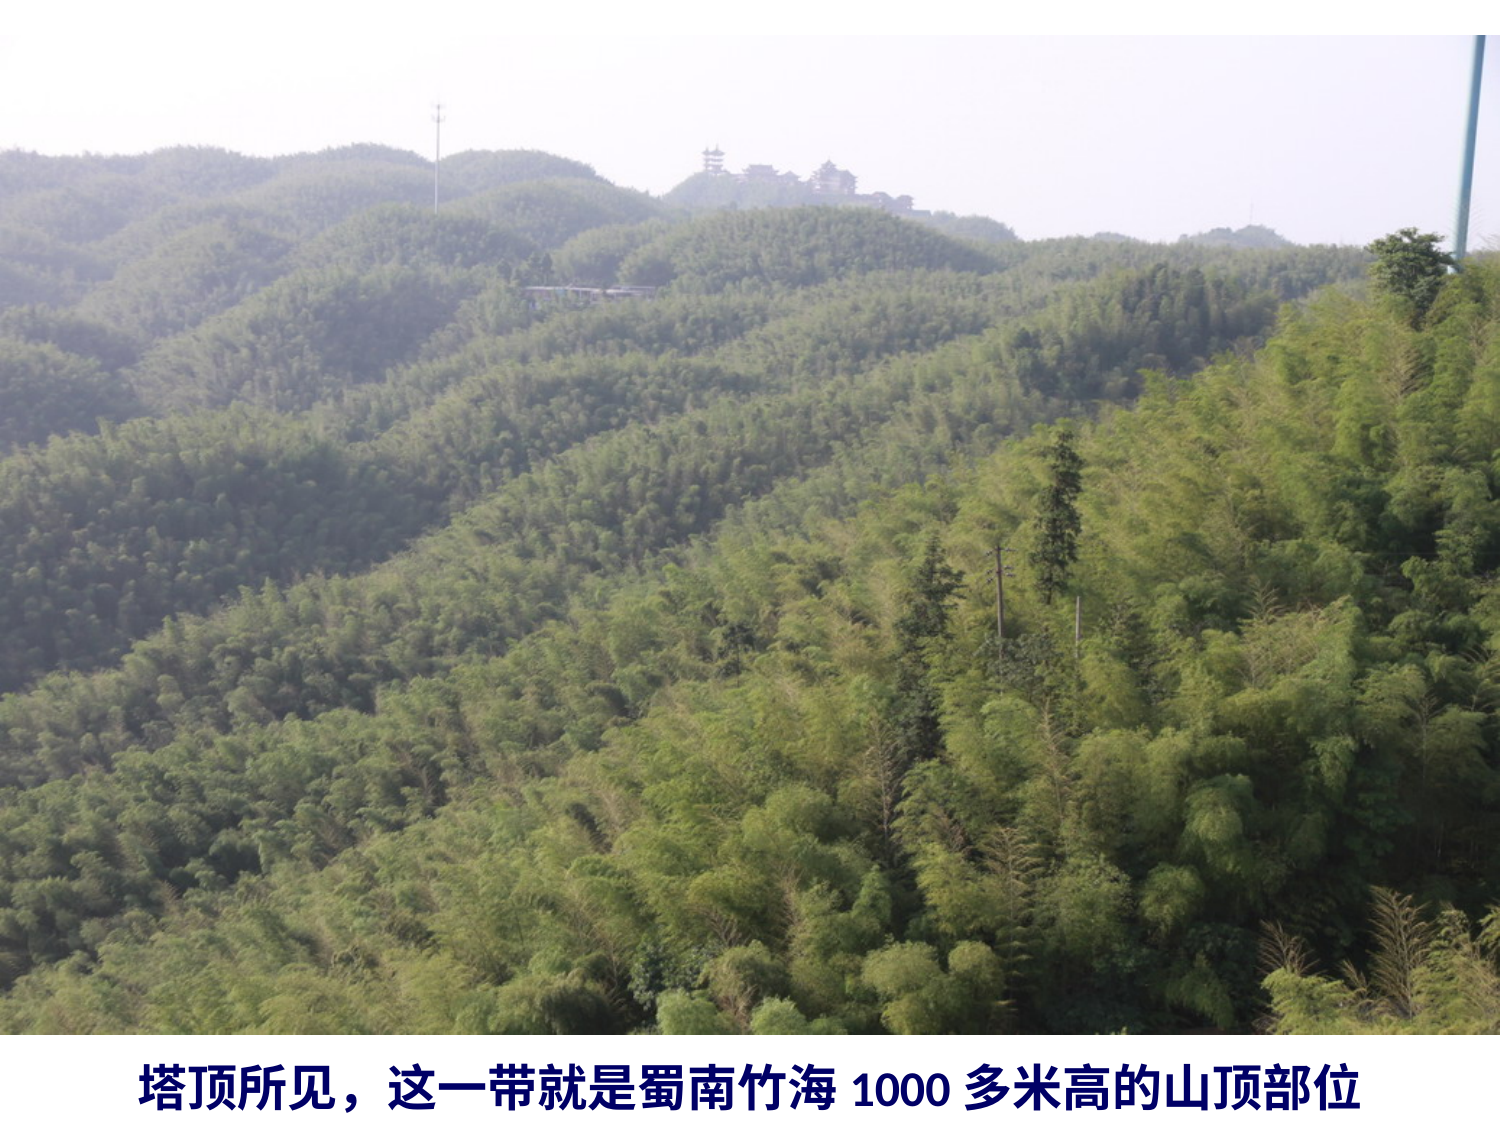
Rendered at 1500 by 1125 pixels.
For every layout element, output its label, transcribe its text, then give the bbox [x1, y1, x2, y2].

text_box 塔顶所见，这一带就是蜀南竹海1000多米高的山顶部位 [93, 1049, 1407, 1124]
picture [0, 34, 1500, 1035]
